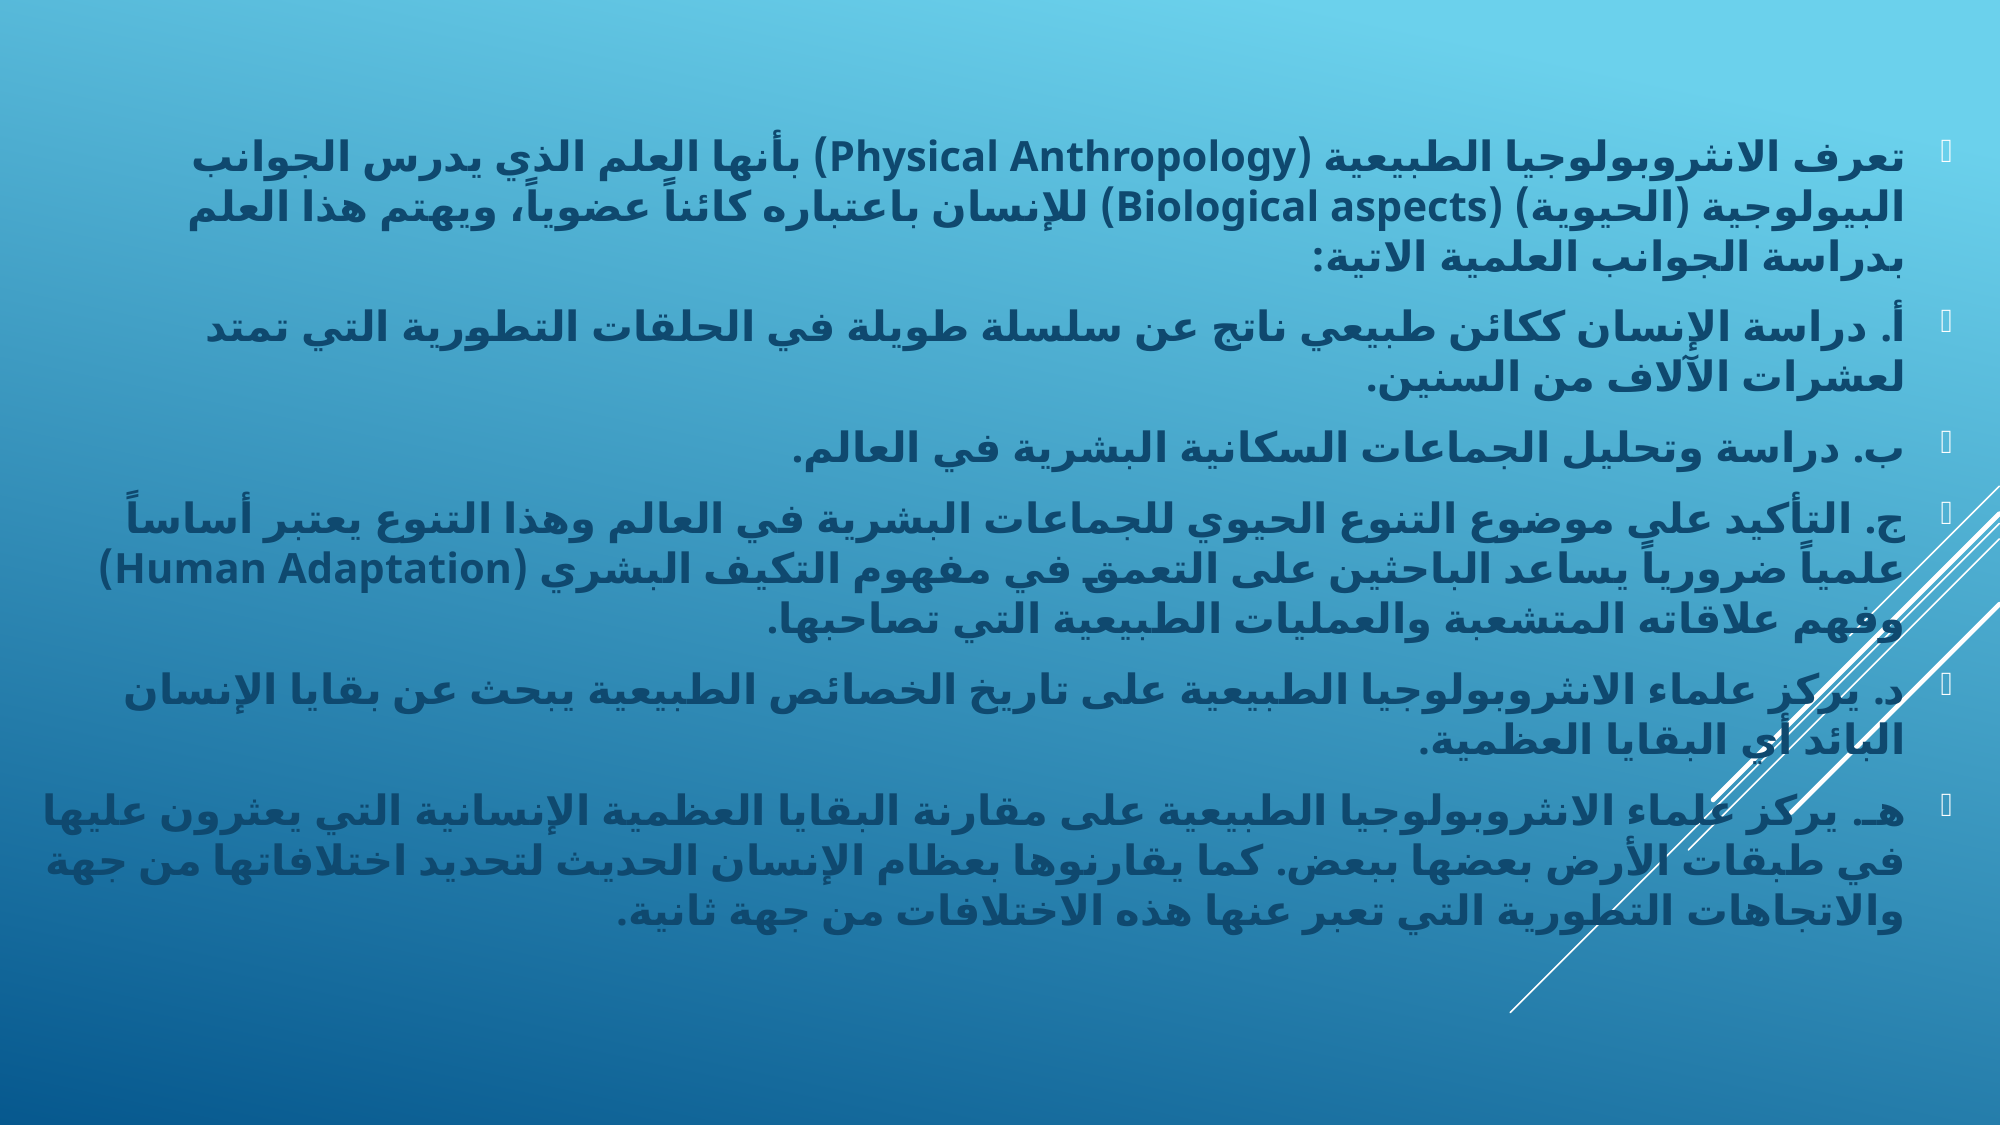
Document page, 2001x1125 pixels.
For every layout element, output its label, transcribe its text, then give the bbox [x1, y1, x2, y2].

list تعرف الانثروبولوجيا الطبيعية (Physical Anthropology) بأنها العلم الذي يدرس الجوانب البيولوجية (الحيوية) (Biological aspects) للإنسان باعتباره كائناً عضوياً، ويهتم هذا العلم بدراسة الجوانب العلمية الاتية: أ. دراسة الإنسان ككائن طبيعي ناتج عن سلسلة طويلة في الحلقات التطورية التي تمتد لعشرات الآلاف من السنين. ب. دراسة وتحليل الجماعات السكانية البشرية في العالم. ج. التأكيد على موضوع التنوع الحيوي للجماعات البشرية في العالم وهذا التنوع يعتبر أساساً علمياً ضرورياً يساعد الباحثين على التعمق في مفهوم التكيف البشري (Human Adaptation) وفهم علاقاته المتشعبة والعمليات الطبيعية التي تصاحبها. د. يركز علماء الانثروبولوجيا الطبيعية على تاريخ الخصائص الطبيعية يبحث عن بقايا الإنسان البائد أي البقايا العظمية. هـ. يركز علماء الانثروبولوجيا الطبيعية على مقارنة البقايا العظمية الإنسانية التي يعثرون عليها في طبقات الأرض بعضها ببعض. كما يقارنوها بعظام الإنسان الحديث لتحديد اختلافاتها من جهة والاتجاهات التطورية التي تعبر عنها هذه الاختلافات من جهة ثانية. [22, 33, 1968, 1101]
